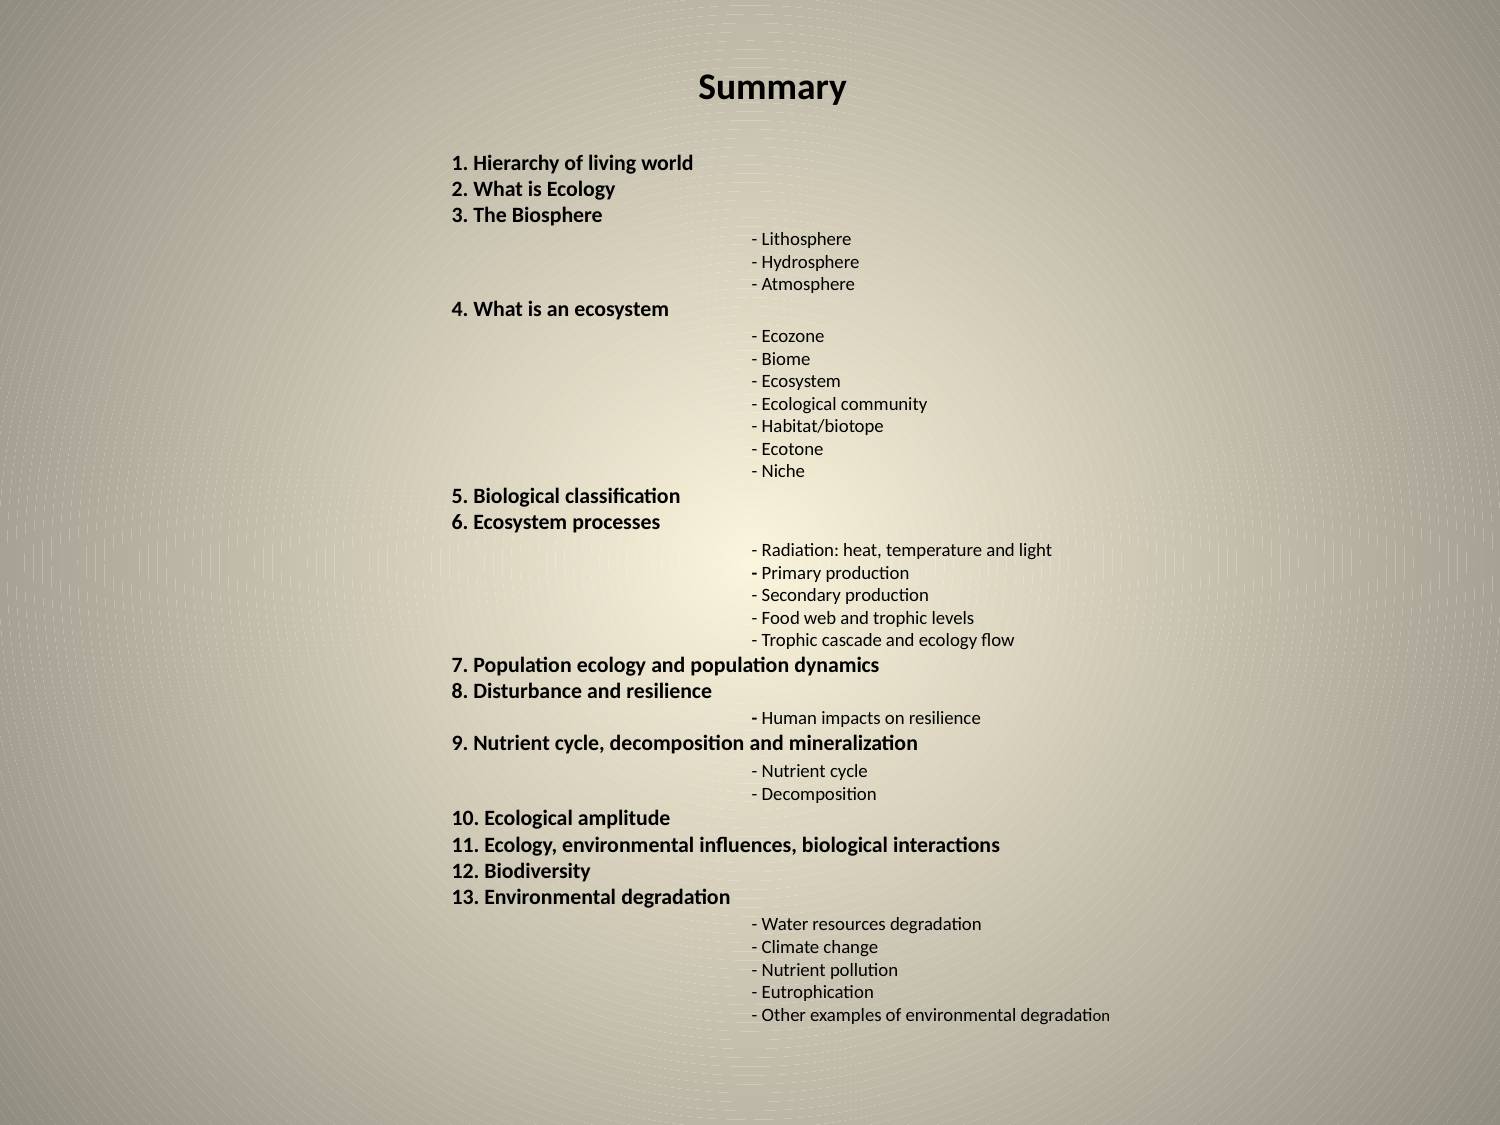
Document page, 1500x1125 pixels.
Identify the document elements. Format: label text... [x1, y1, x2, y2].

title 1. Hierarchy of living world 2. What is Ecology 3. The Biosphere - Lithosphere - Hydrosphere - Atmosphere 4. What is an ecosystem - Ecozone - Biome - Ecosystem - Ecological community - Habitat/biotope - Ecotone - Niche 5. Biological classification 6. Ecosystem processes - Radiation: heat, temperature and light - Primary production - Secondary production - Food web and trophic levels - Trophic cascade and ecology flow 7. Population ecology and population dynamics 8. Disturbance and resilience - Human impacts on resilience 9. Nutrient cycle, decomposition and mineralization - Nutrient cycle - Decomposition 10. Ecological amplitude 11. Ecology, environmental influences, biological interactions 12. Biodiversity 13. Environmental degradation - Water resources degradation - Climate change - Nutrient pollution - Eutrophication - Other examples of environmental degradation [112, 148, 1388, 1025]
subtitle Summary [90, 54, 1455, 127]
